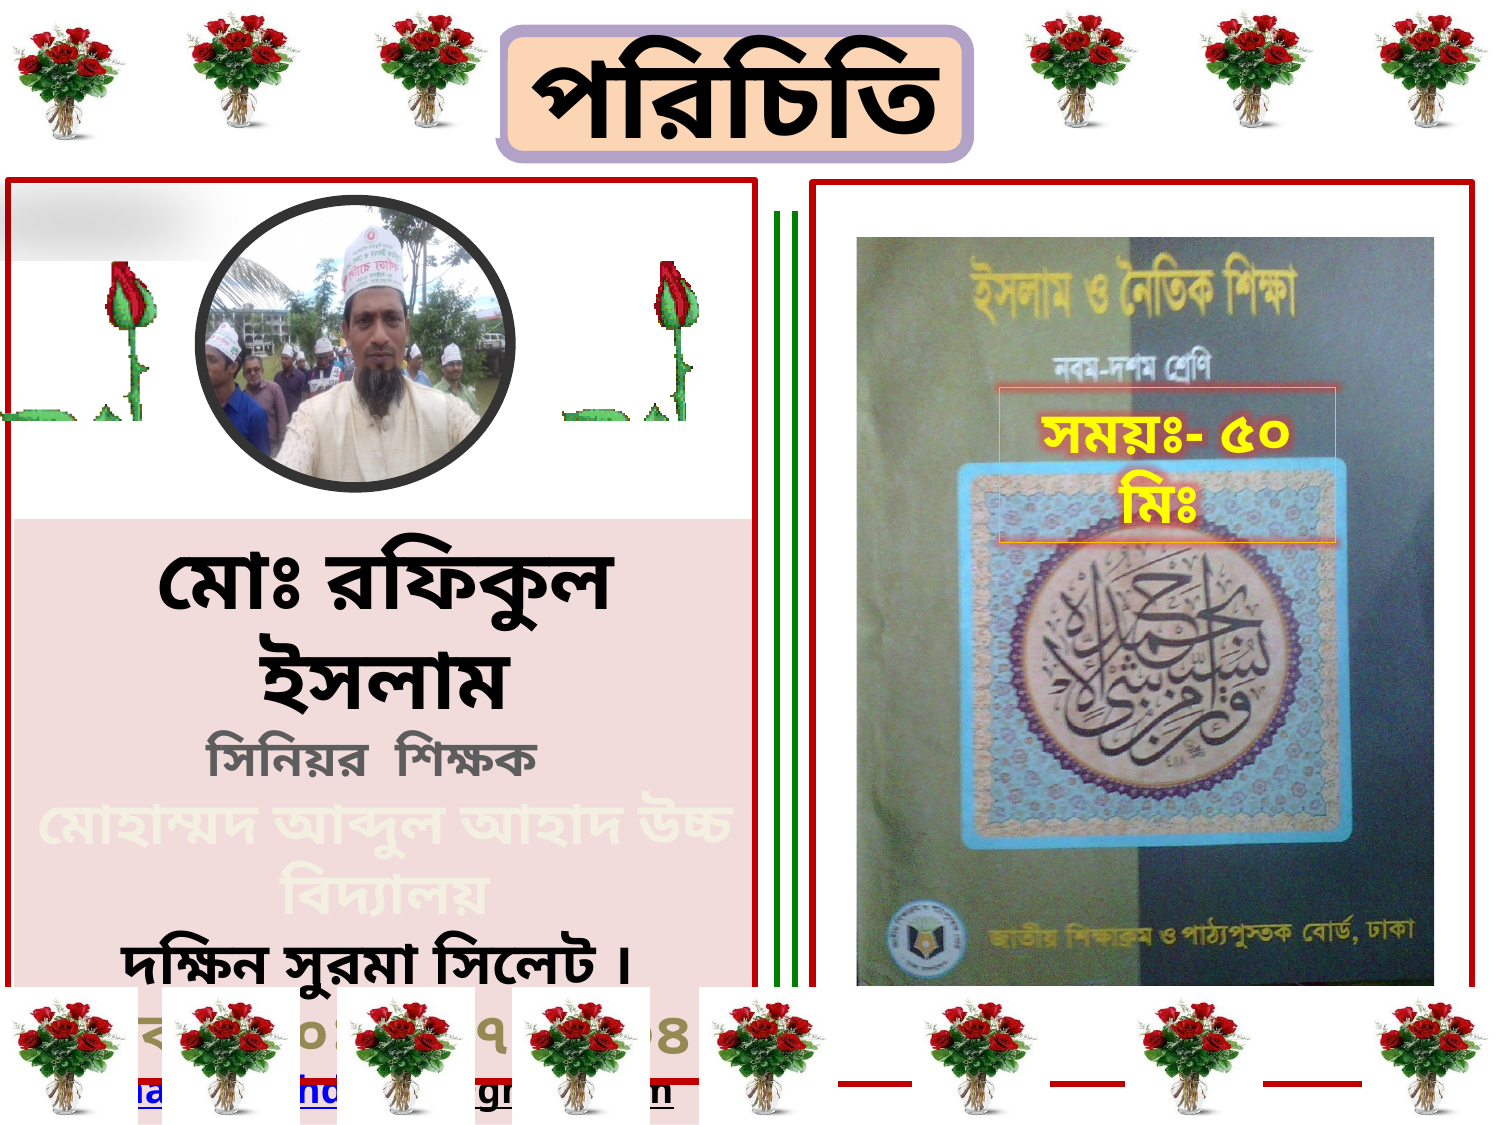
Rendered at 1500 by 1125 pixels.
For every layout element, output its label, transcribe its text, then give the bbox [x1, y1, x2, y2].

picture [512, 987, 651, 1125]
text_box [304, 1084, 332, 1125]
picture [0, 12, 138, 151]
text_box [6, 178, 757, 1084]
picture [1012, 0, 1151, 138]
picture [1187, 0, 1326, 138]
picture [174, 0, 313, 138]
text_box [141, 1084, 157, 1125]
picture [699, 987, 838, 1125]
picture [856, 237, 1435, 986]
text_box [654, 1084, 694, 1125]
picture [912, 987, 1051, 1125]
picture [0, 987, 138, 1125]
text_box পরিচিতি [500, 28, 971, 160]
picture [1124, 987, 1263, 1125]
picture [1362, 987, 1500, 1125]
picture [1362, 0, 1500, 138]
picture [0, 199, 511, 488]
picture [337, 987, 476, 1125]
picture [562, 207, 747, 421]
picture [362, 0, 501, 138]
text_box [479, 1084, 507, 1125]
picture [162, 987, 301, 1125]
text_box [810, 180, 1474, 1086]
